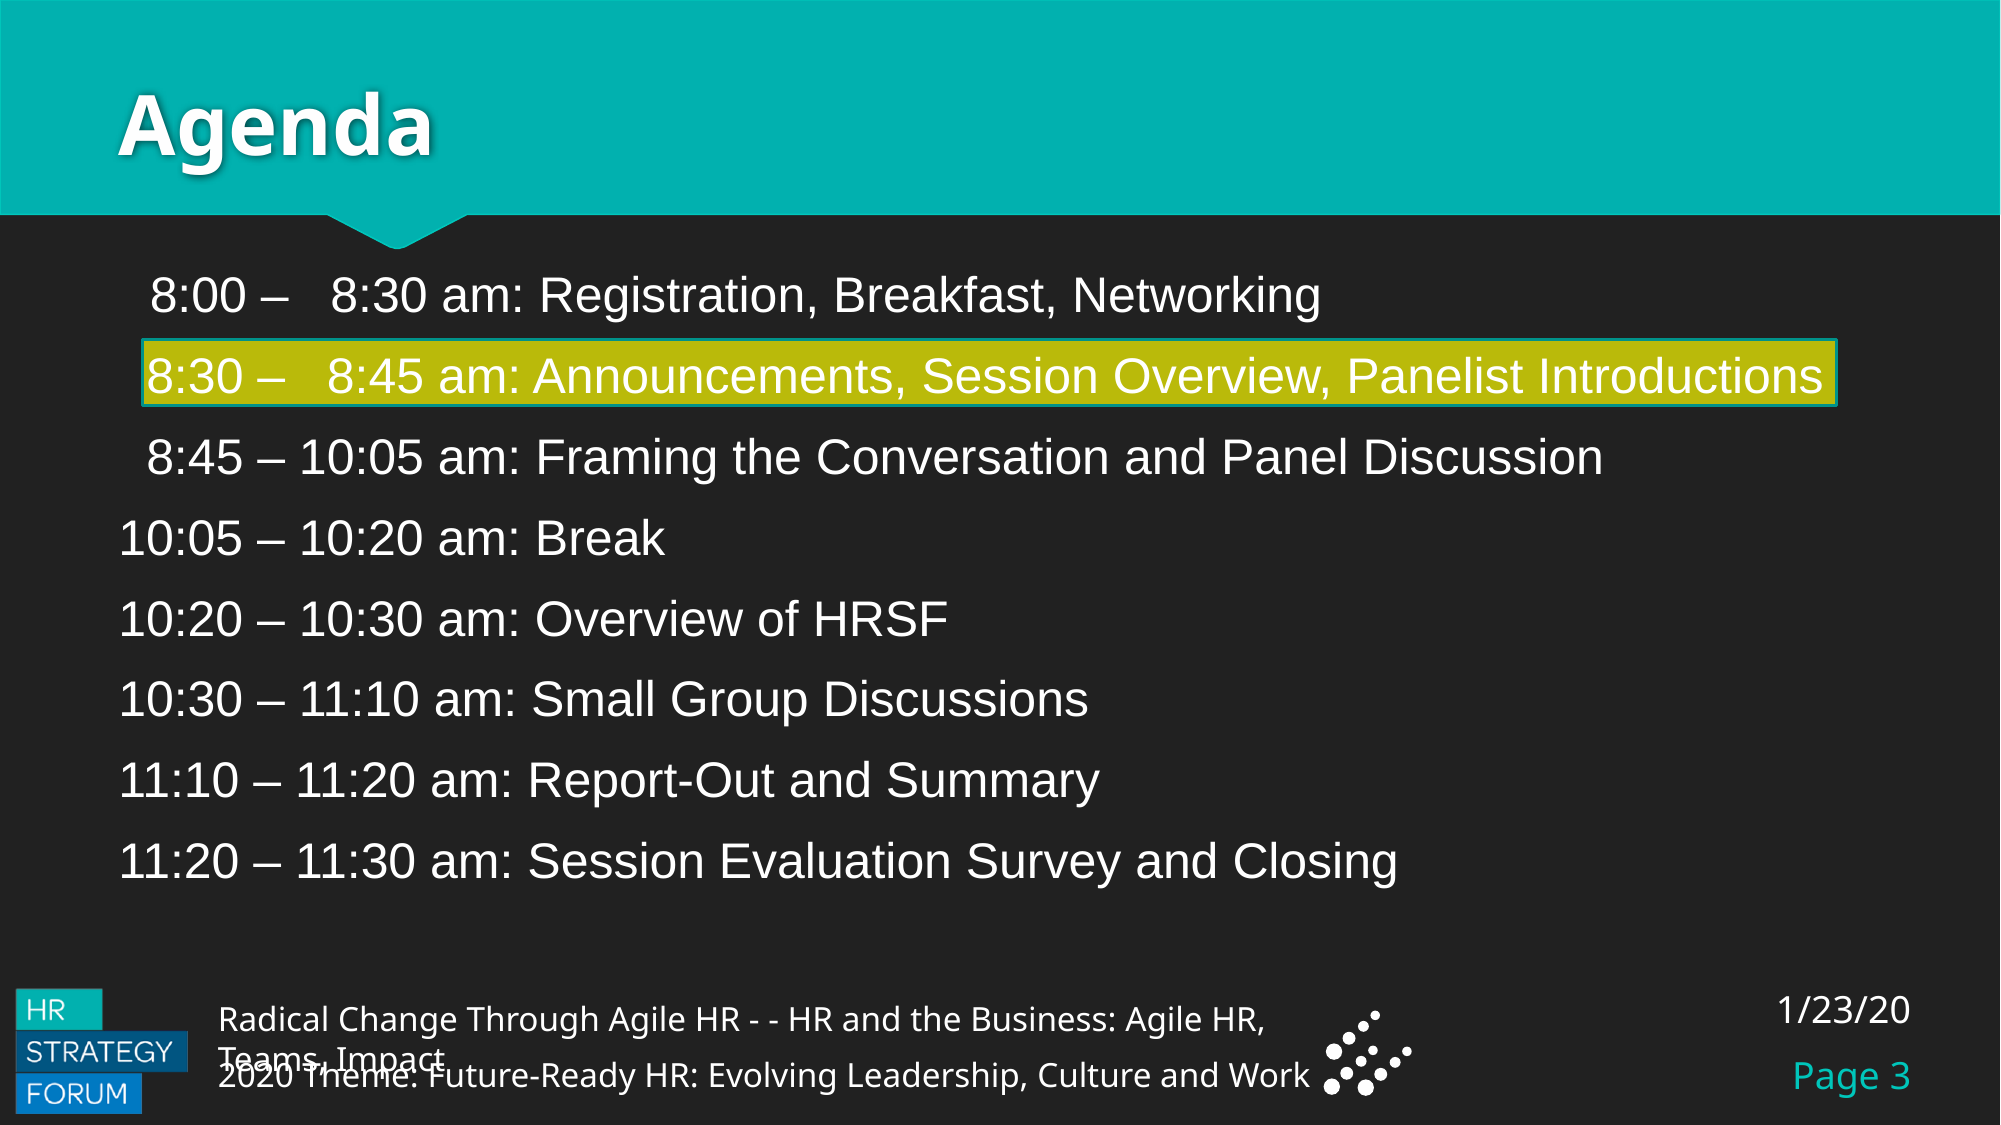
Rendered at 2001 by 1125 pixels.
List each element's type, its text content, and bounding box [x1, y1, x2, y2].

title Agenda [103, 20, 1927, 180]
text_box 8:00 – 8:30 am: Registration, Breakfast, Networking 8:30 – 8:45 am: Announcements, Session Overview, Panelist Introductions 8:45 – 10:05 am: Framing the Conversation and Panel Discussion 10:05 – 10:20 am: Break 10:20 – 10:30 am: Overview of HRSF 10:30 – 11:10 am: Small Group Discussions 11:10 – 11:20 am: Report-Out and Summary 11:20 – 11:30 am: Session Evaluation Survey and Closing [103, 255, 1851, 896]
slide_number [1708, 978, 1926, 1039]
slide_number Page 3 [1708, 1044, 1926, 1105]
picture [15, 988, 188, 1114]
